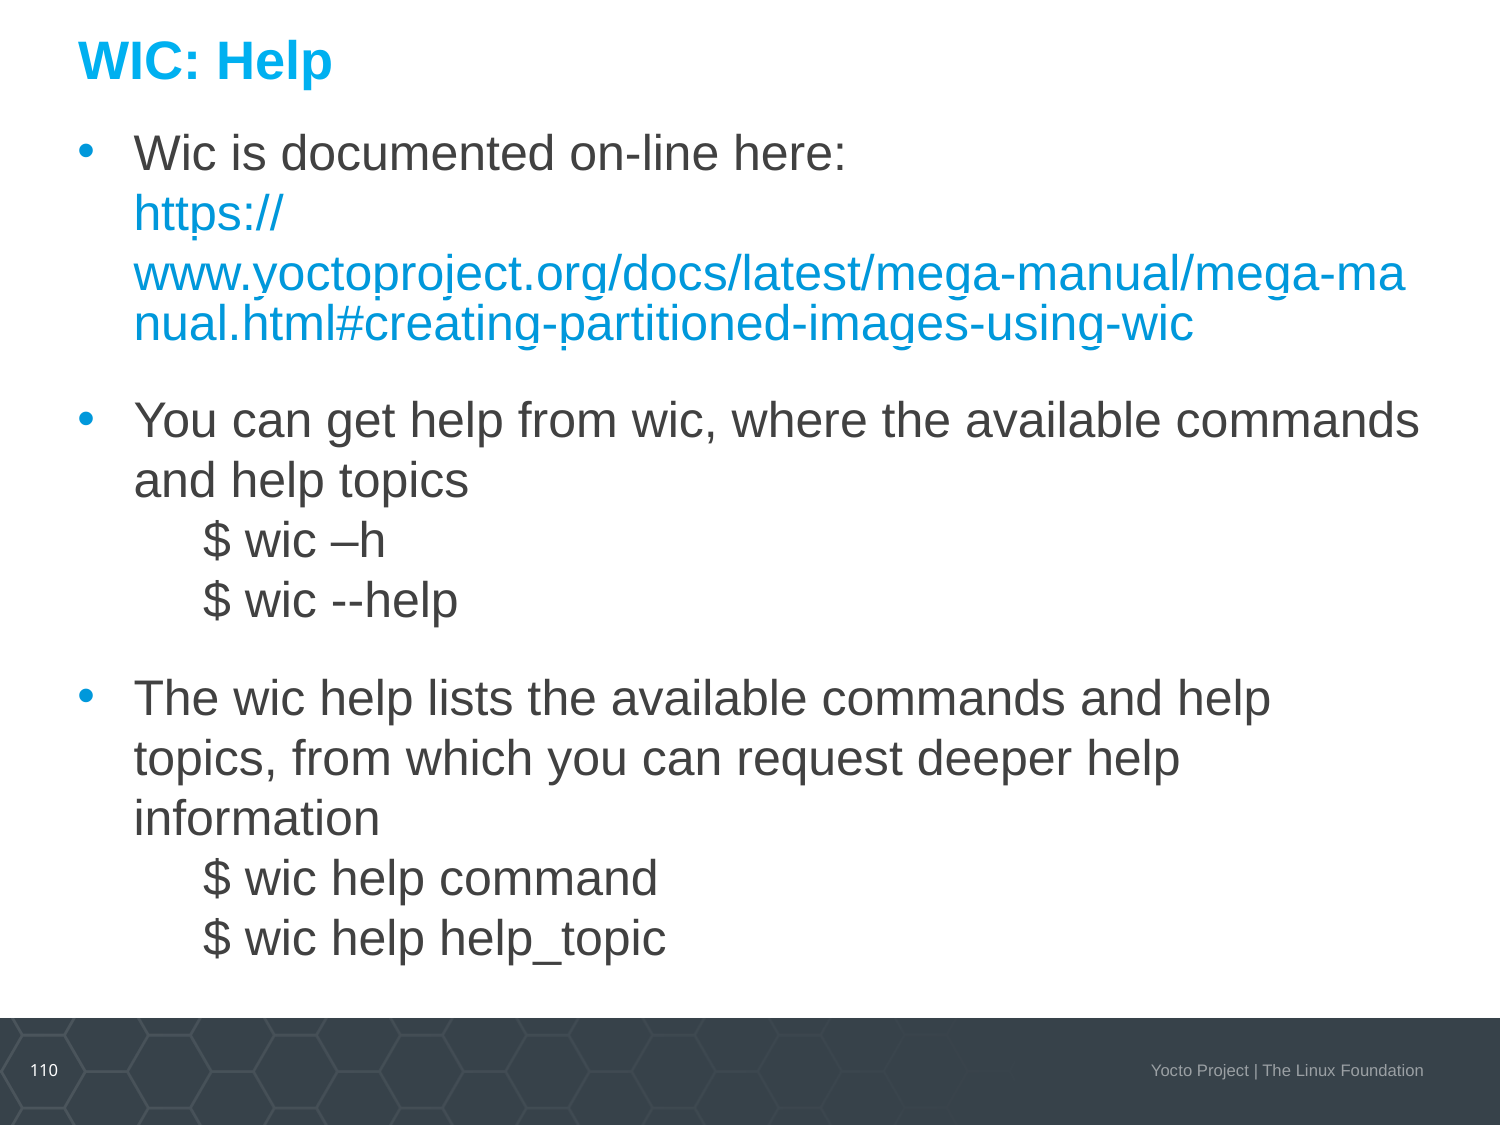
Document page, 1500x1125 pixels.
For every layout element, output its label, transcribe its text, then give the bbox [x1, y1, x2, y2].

title WIC: Help [78, 36, 1428, 120]
picture [0, 0, 1500, 1125]
list Wic is documented on-line here: https://www.yoctoproject.org/docs/latest/mega-manual/mega-manual.html#creating-partitioned-images-using-wic You can get help from wic, where the available commands and help topics $ wic –h $ wic --help The wic help lists the available commands and help topics, from which you can request deeper help information $ wic help command $ wic help help_topic [77, 120, 1428, 1008]
